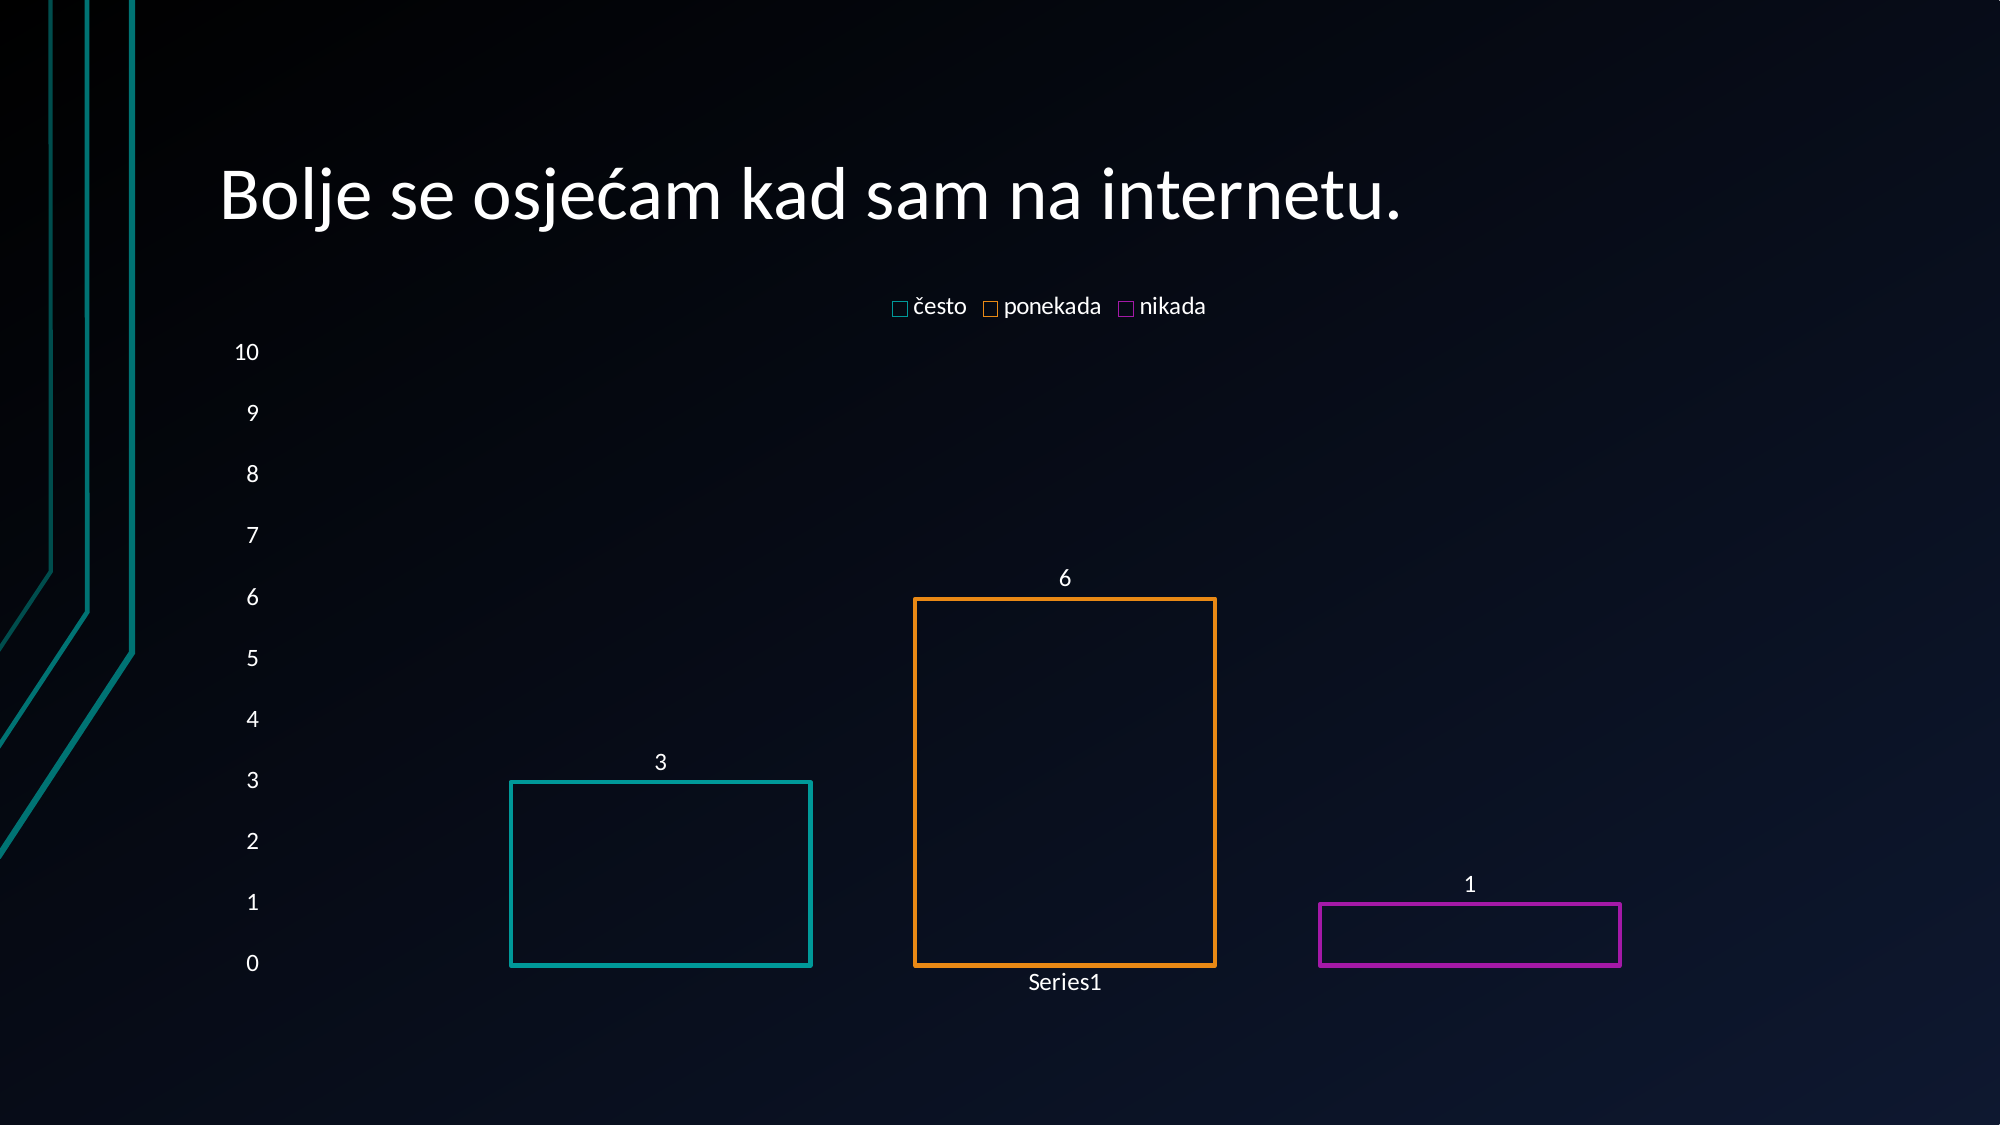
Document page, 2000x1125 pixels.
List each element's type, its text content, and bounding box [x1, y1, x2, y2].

chart [199, 278, 1900, 1012]
title Bolje se osjećam kad sam na internetu. [199, 45, 1900, 246]
